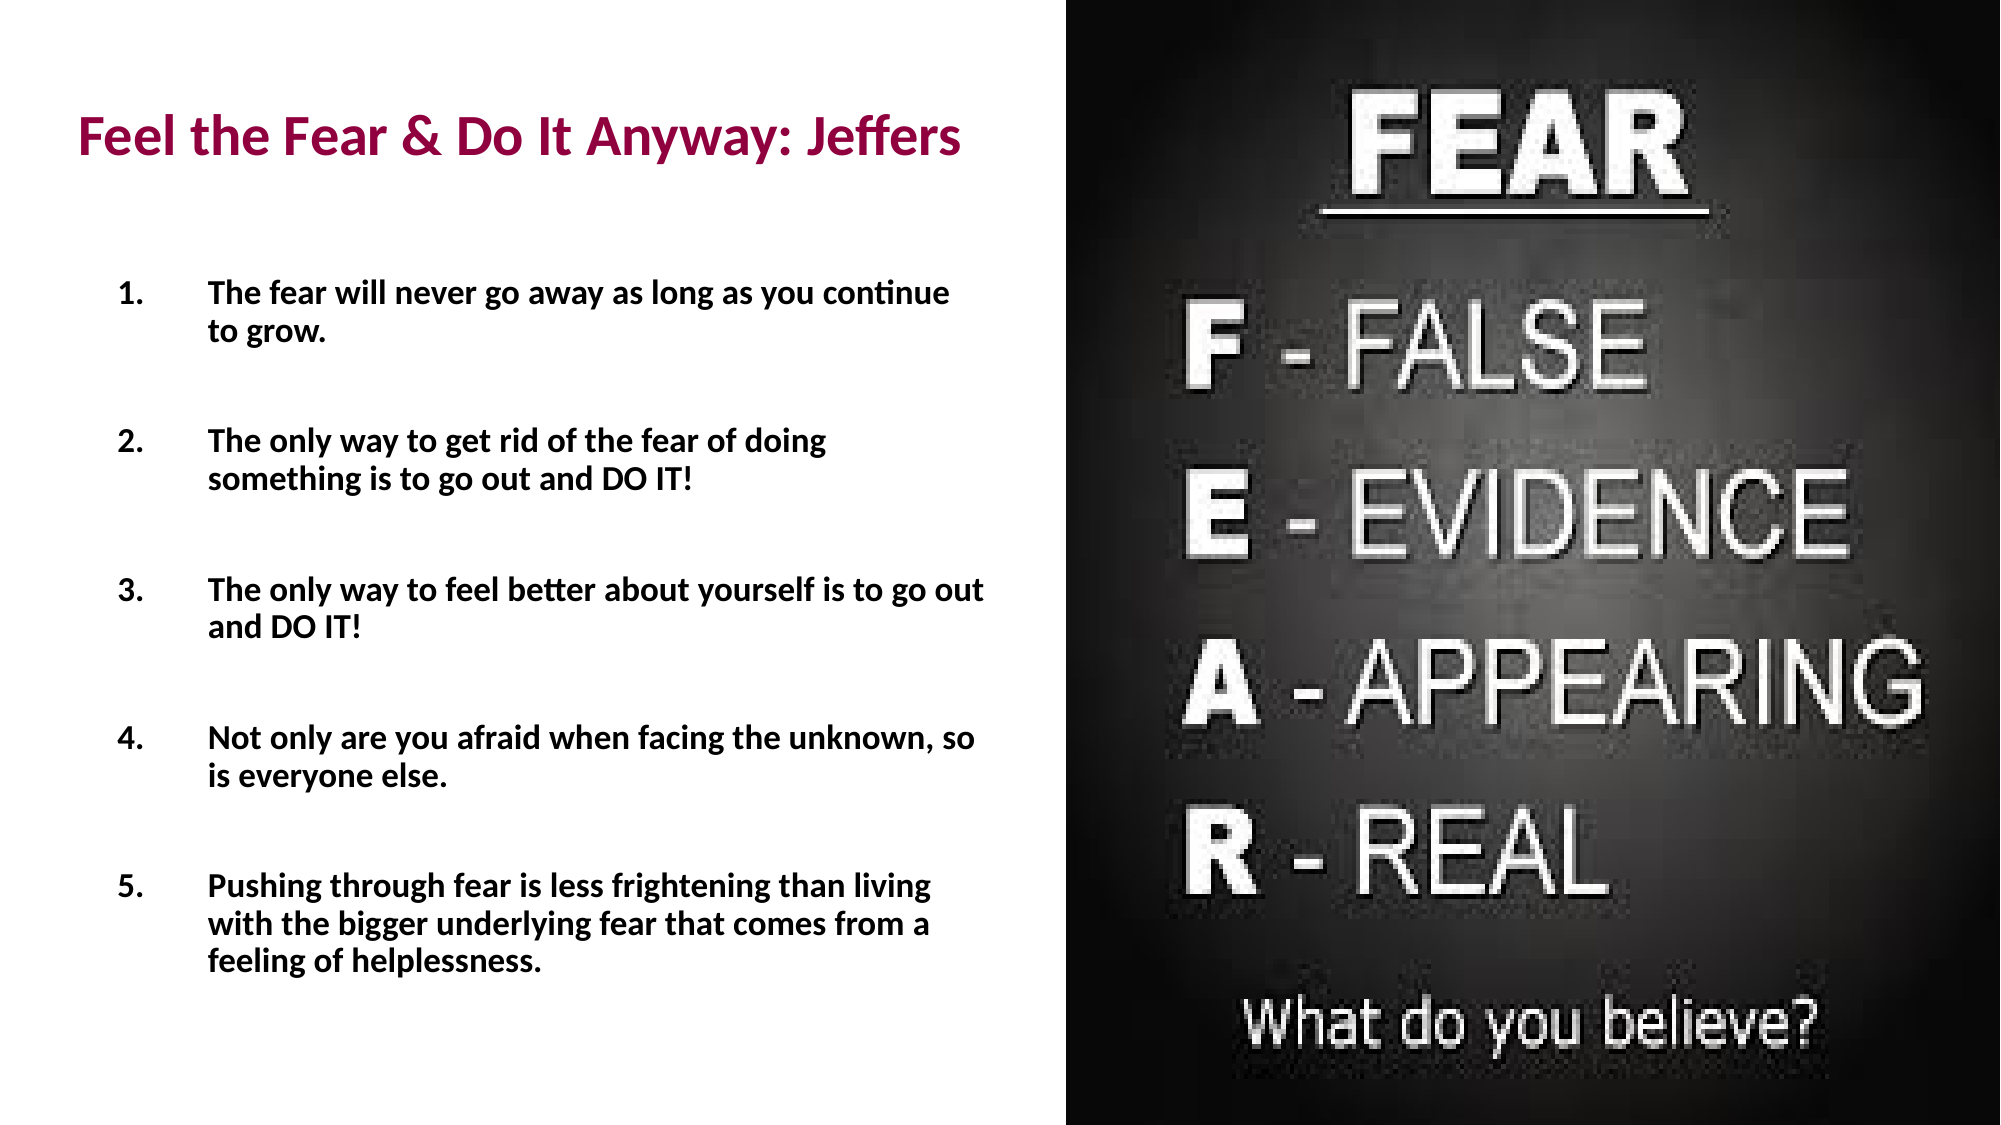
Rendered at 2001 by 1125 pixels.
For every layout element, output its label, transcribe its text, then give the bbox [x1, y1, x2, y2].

list The fear will never go away as long as you continue to grow. The only way to get rid of the fear of doing something is to go out and DO IT! The only way to feel better about yourself is to go out and DO IT! Not only are you afraid when facing the unknown, so is everyone else. Pushing through fear is less frightening than living with the bigger underlying fear that comes from a feeling of helplessness. [102, 267, 1001, 993]
text_box Feel the Fear & Do It Anyway: Jeffers [63, 90, 1062, 175]
picture [1066, 0, 2000, 1125]
